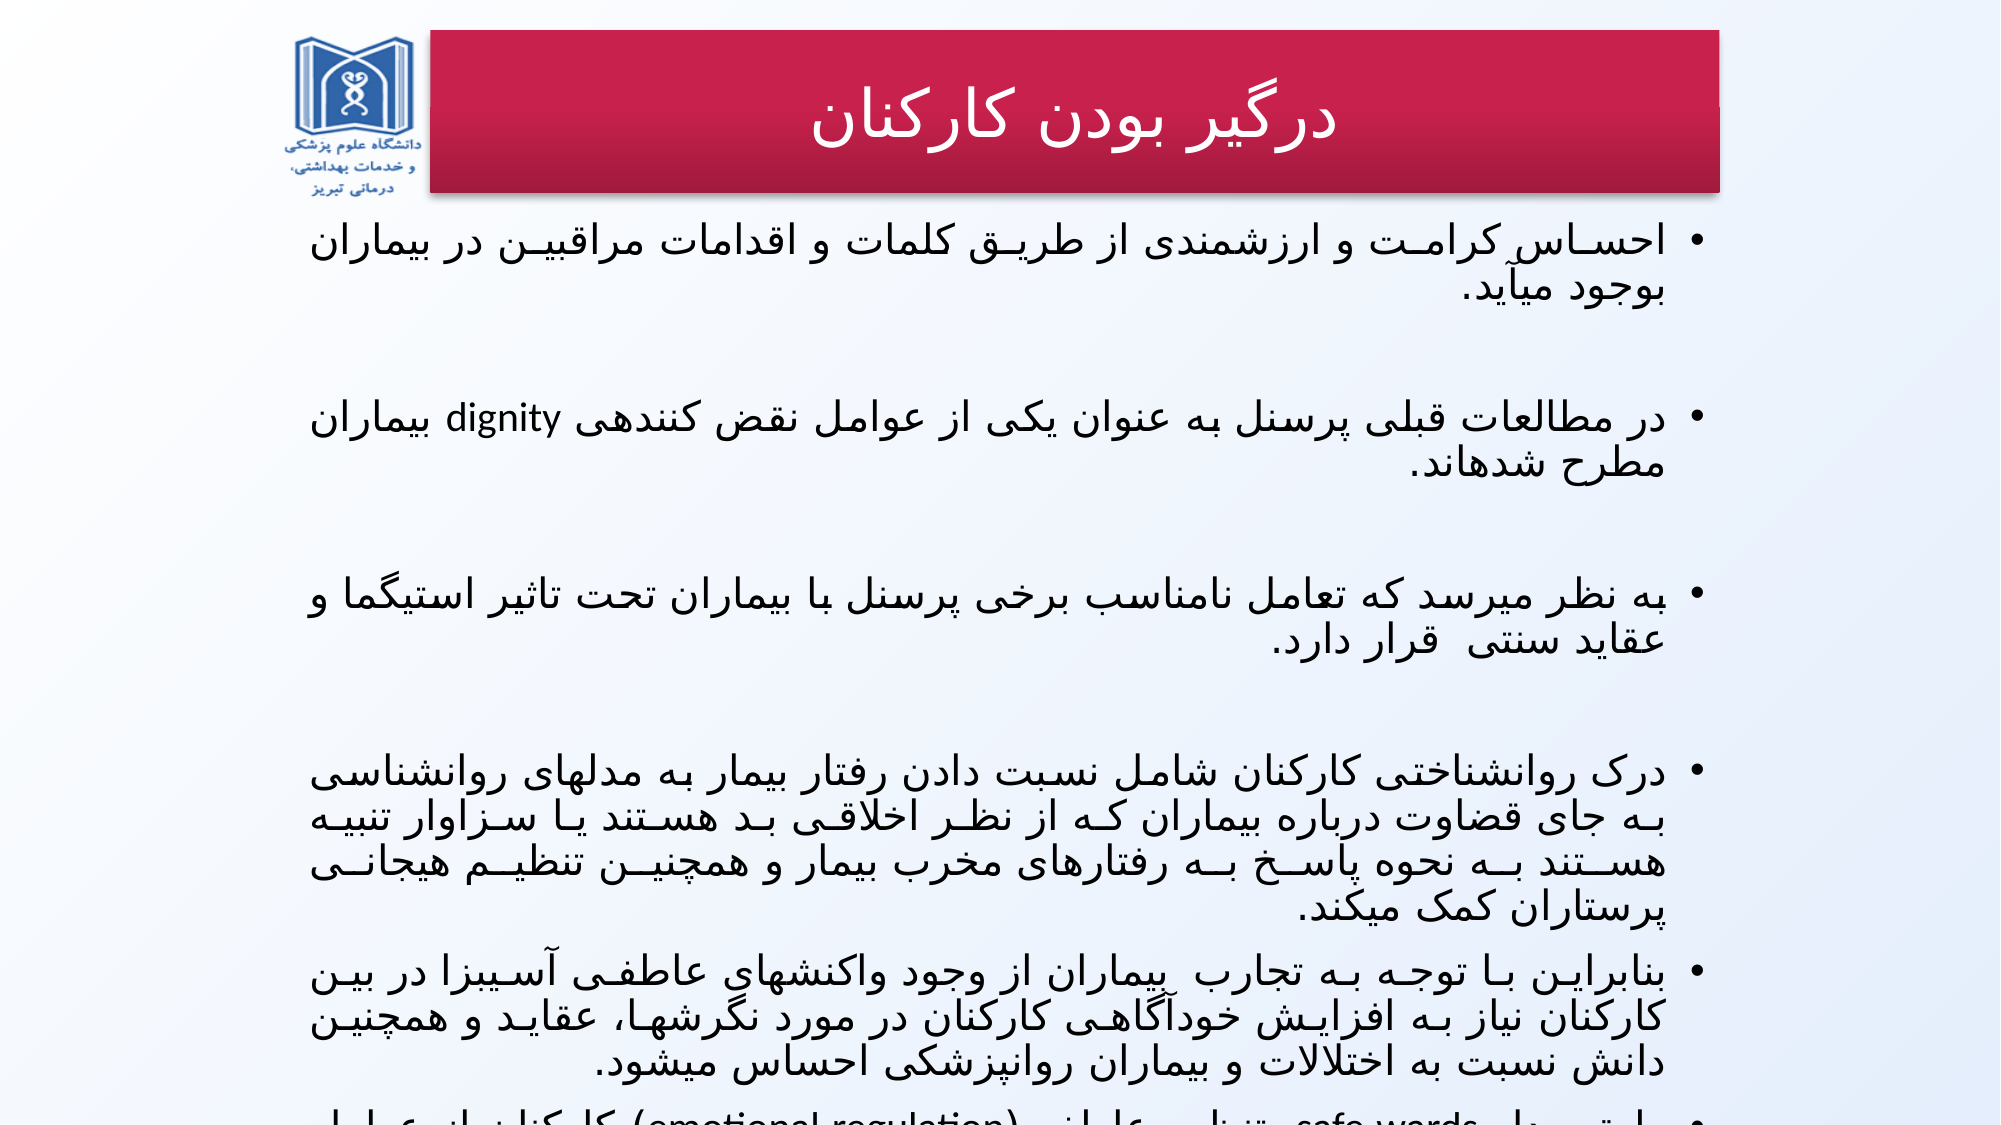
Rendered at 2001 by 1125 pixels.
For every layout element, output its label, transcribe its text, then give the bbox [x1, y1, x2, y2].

list احساس کرامت و ارزشمندی از طریق کلمات و اقدامات مراقبین در بیماران بوجود می­آید. در مطالعات قبلی پرسنل به عنوان یکی از عوامل نقض کننده­ی dignity بیماران مطرح شده­اند­. به نظر می­رسد که تعامل نامناسب برخی پرسنل با بیماران تحت تاثیر استیگما و عقاید سنتی قرار دارد. درک روانشناختی کارکنان شامل نسبت دادن رفتار بیمار به مدل­های روانشناسی به جای قضاوت درباره بیماران که از نظر اخلاقی بد هستند یا سزاوار تنبیه هستند به نحوه پاسخ به رفتارهای مخرب بیمار و همچنین تنظیم هیجانی پرستاران کمک می­کند. بنابراین با توجه به تجارب بیماران از وجود واکنش­های عاطفی آسیب­زا در بین کارکنان نیاز به افزایش خودآگاهی کارکنان در مورد نگرش­ها، عقاید و همچنین دانش نسبت به اختلالات و بیماران روانپزشکی احساس می­شود. طبق مدل safe wards، تنظیم عاطفی(emotional regulation) کارکنان از عوامل تاثیرگذار بر ایمنی بخش می باشد. زیرا اضطراب کارکنان اضطراب و توانایی خودکنترلی بیمار را بدتر می کند و همچنین سبب کاهش توانایی پرستار جهت پاسخ موثر اجتماعی می شود. همچنین عصبانیت پرسنل می تواند عصبانیت بیماران را تشدید کند و یا سبب کاهش عزت نفس و بروز رفتارهای تعارضی بیشتری شود. [294, 211, 1720, 1063]
picture [277, 30, 431, 212]
text_box درگیر بودن کارکنان [429, 29, 1720, 193]
